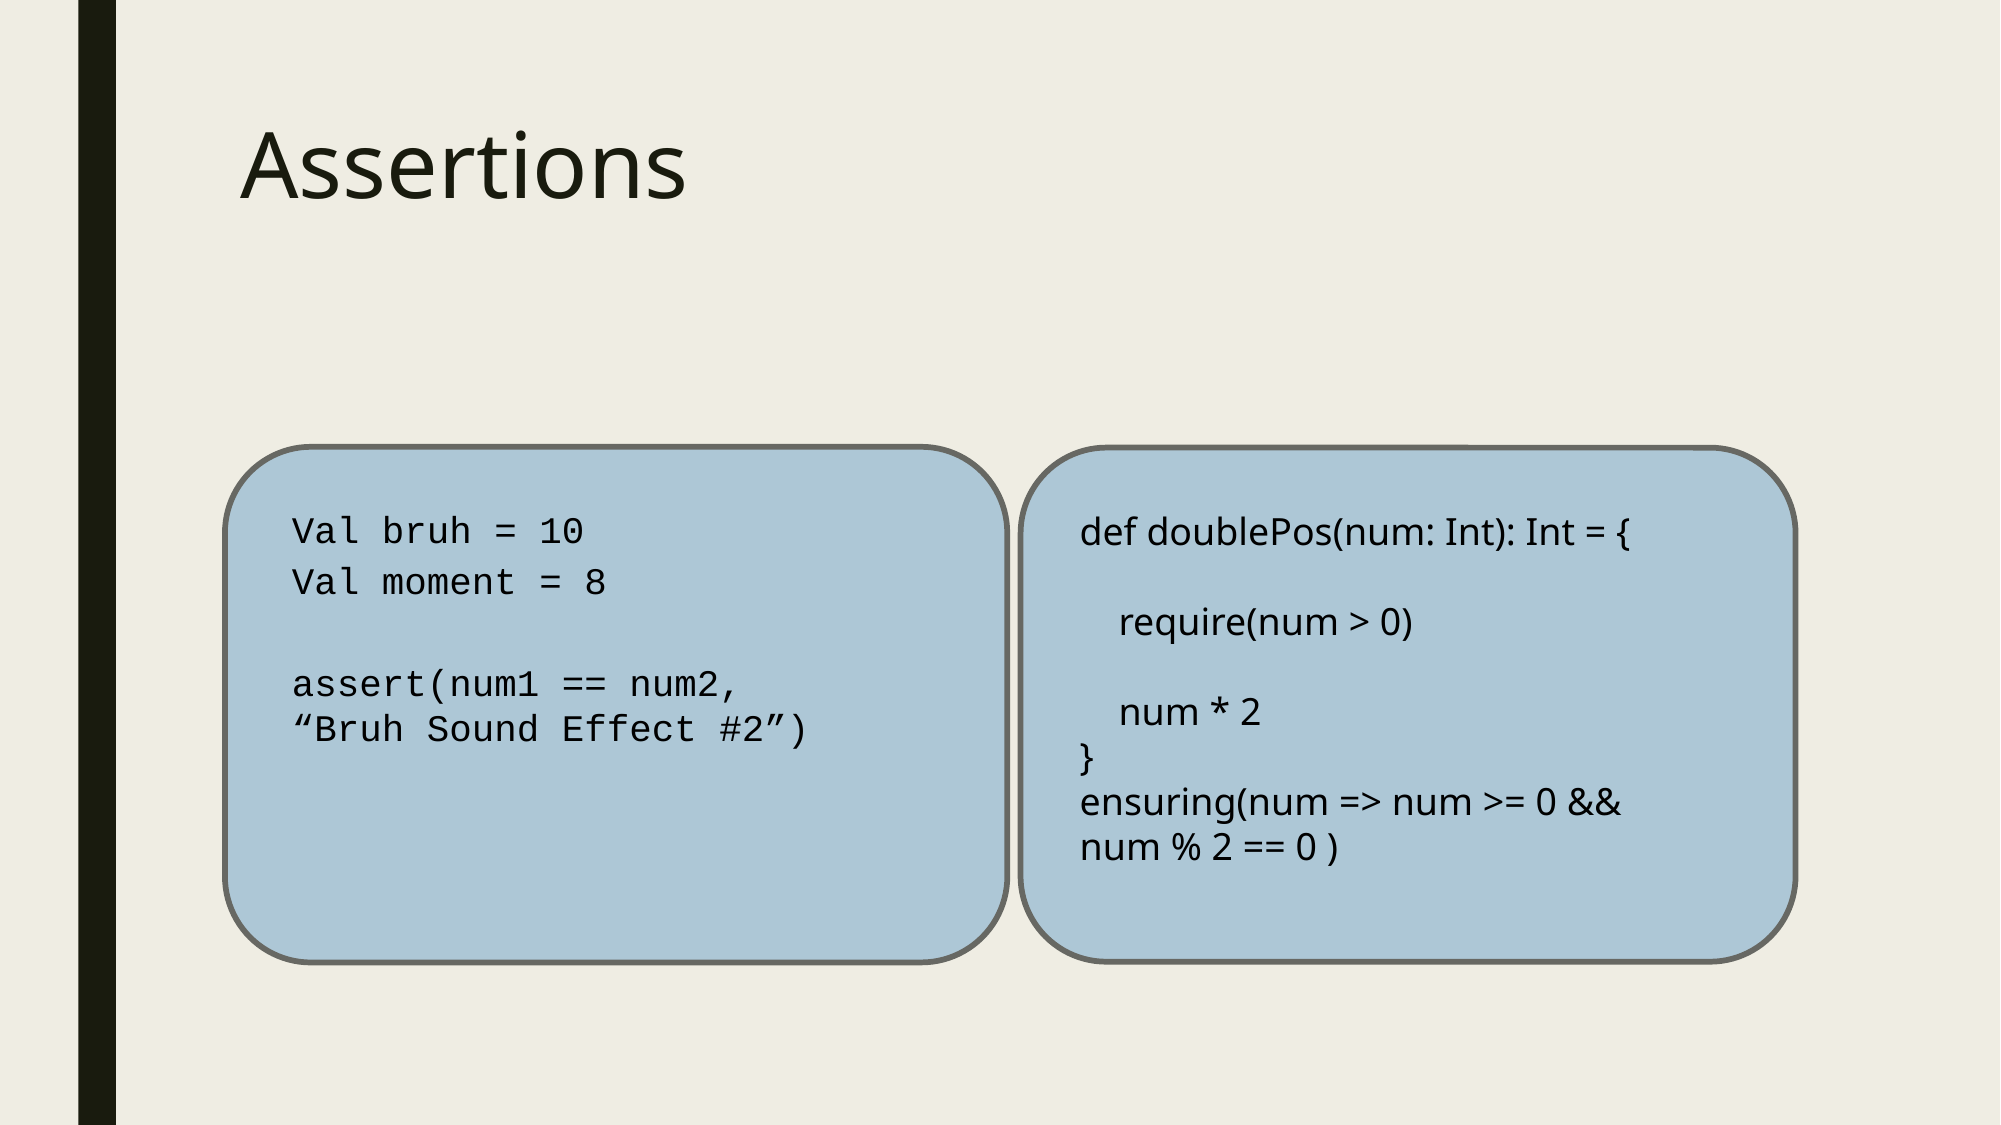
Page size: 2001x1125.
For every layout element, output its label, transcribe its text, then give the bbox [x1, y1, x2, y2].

text_box Val moment = 8 [277, 549, 973, 606]
text_box def doublePos(num: Int): Int = { require(num > 0) num * 2 } ensuring(num => num >= 0 && num % 2 == 0 ) [1064, 500, 1760, 876]
text_box [222, 443, 1011, 966]
title Assertions [225, 112, 1800, 357]
text_box Val bruh = 10 [277, 498, 973, 549]
text_box assert(num1 == num2, “Bruh Sound Effect #2”) [277, 606, 973, 757]
text_box [1017, 444, 1799, 965]
